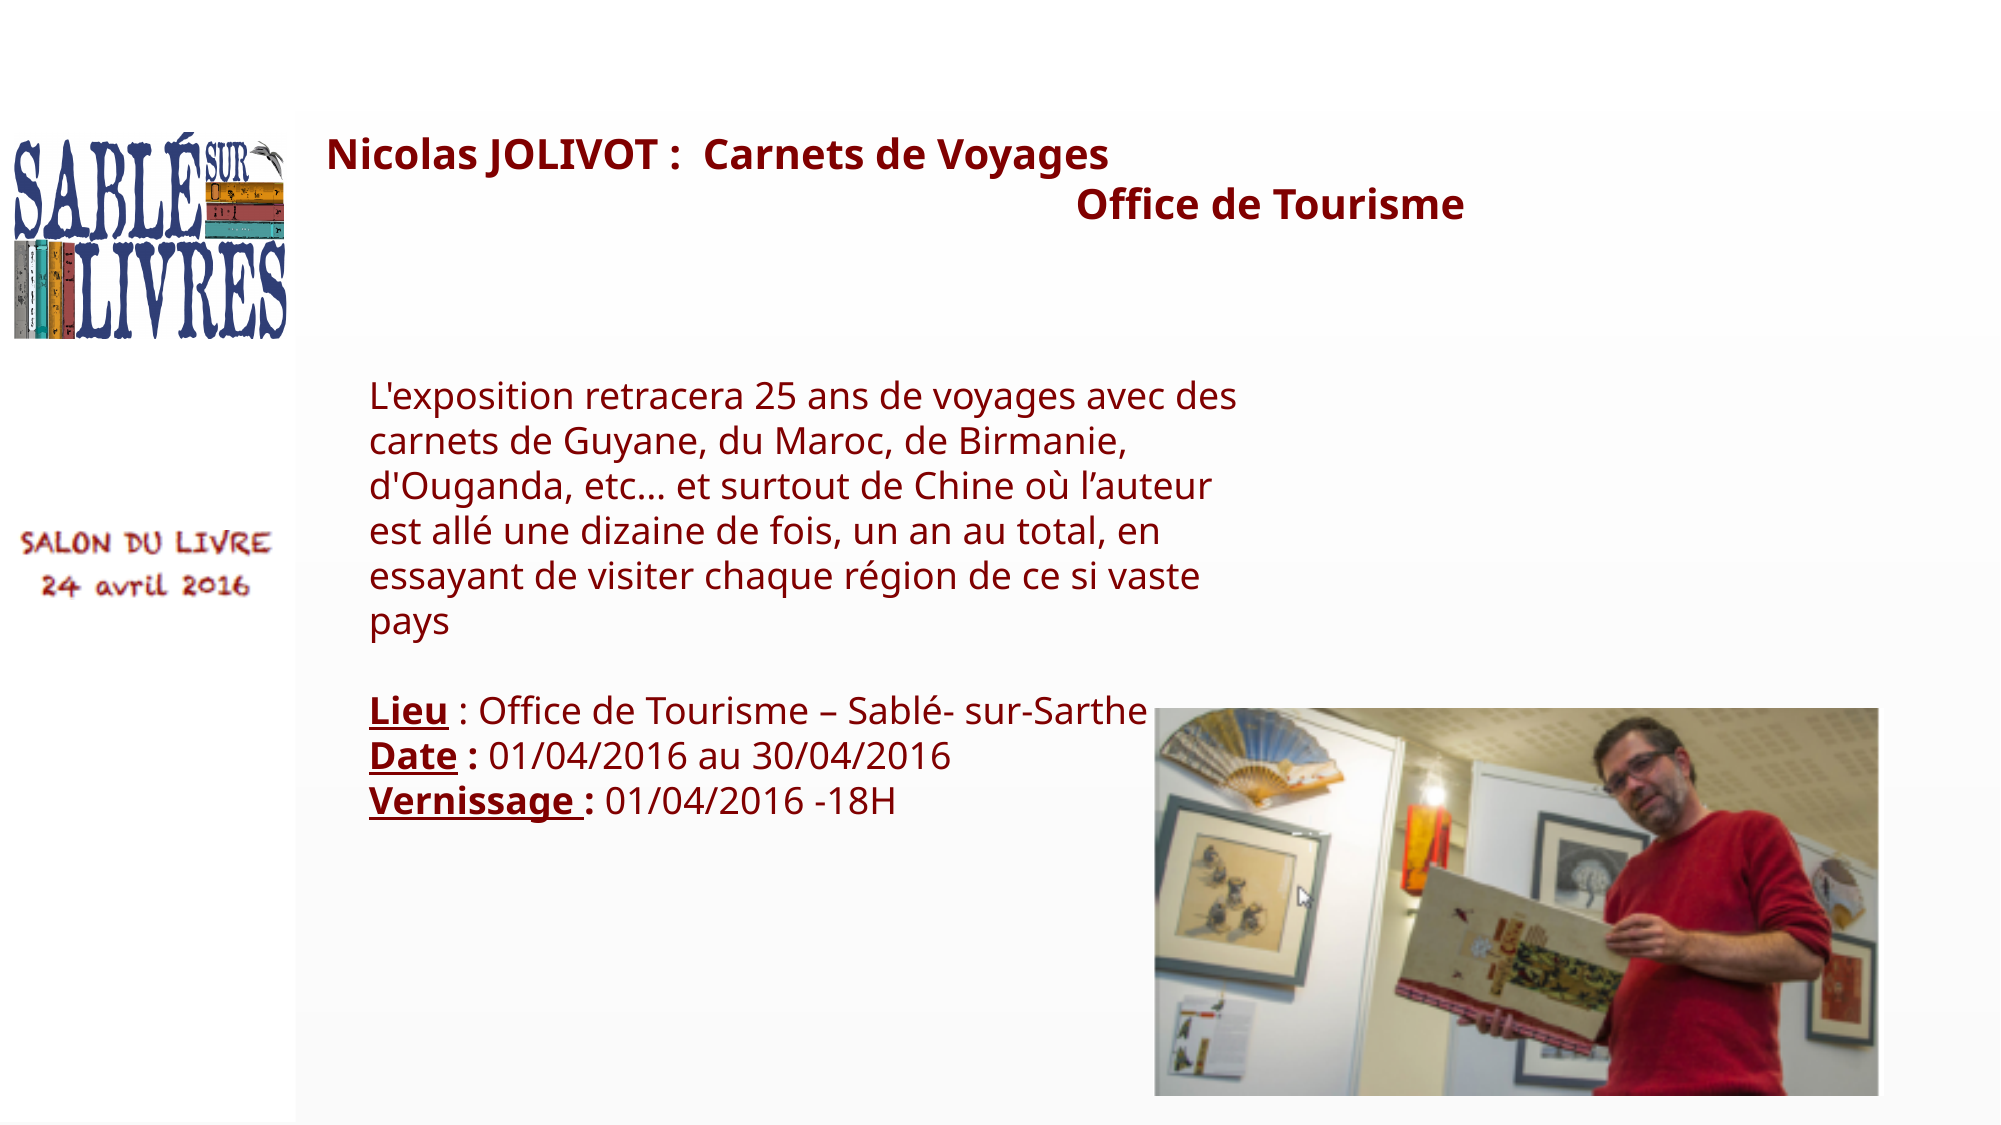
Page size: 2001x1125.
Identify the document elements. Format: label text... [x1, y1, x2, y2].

picture [8, 530, 284, 600]
picture [1153, 708, 1884, 1096]
picture [14, 132, 287, 340]
text_box [0, 0, 296, 1122]
text_box Nicolas JOLIVOT : Carnets de Voyages Office de Tourisme [310, 20, 1702, 286]
text_box L'exposition retracera 25 ans de voyages avec des carnets de Guyane, du Maroc, de Birmanie, d'Ouganda, etc… et surtout de Chine où l’auteur est allé une dizaine de fois, un an au total, en essayant de visiter chaque région de ce si vaste pays Lieu : Office de Tourisme – Sablé- sur-Sarthe Date : 01/04/2016 au 30/04/2016 Vernissage : 01/04/2016 -18H [310, 333, 1335, 830]
